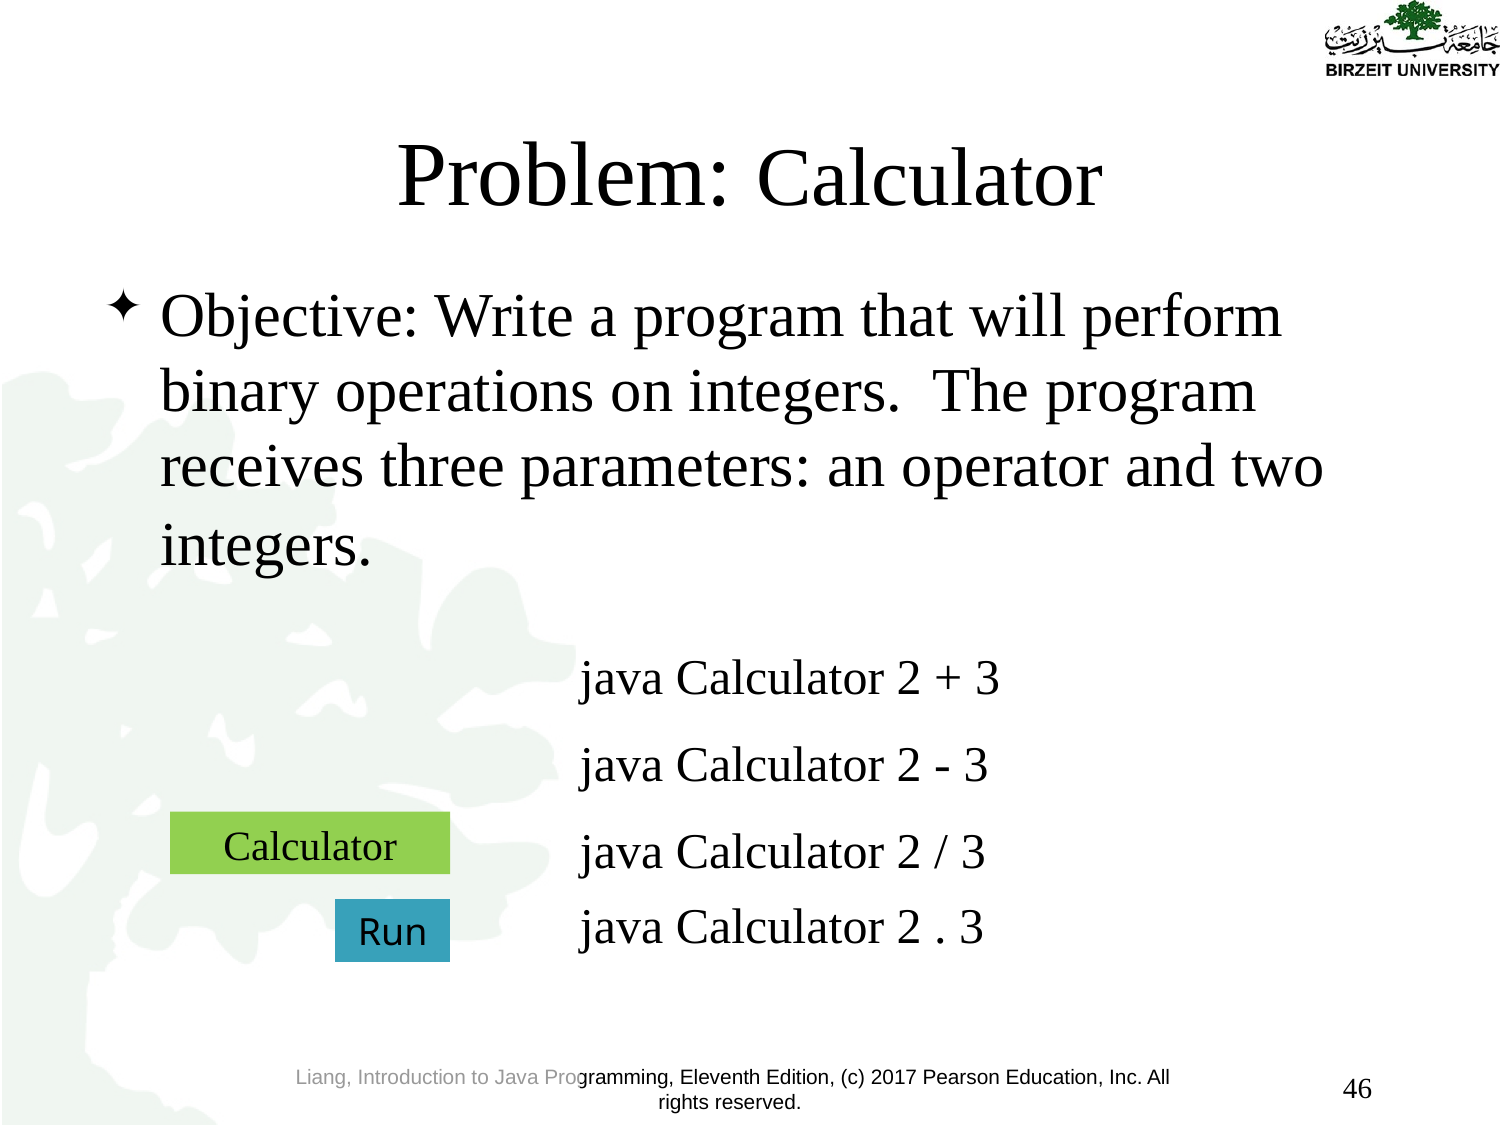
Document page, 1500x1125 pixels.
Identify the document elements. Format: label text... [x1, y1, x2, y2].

picture [546, 1070, 557, 1084]
slide_number 46 [1074, 1049, 1388, 1125]
text_box Calculator [2, 345, 580, 1125]
picture [324, 1073, 333, 1084]
picture [443, 1073, 453, 1084]
picture [506, 1073, 517, 1084]
text_box java Calculator 2 - 3 [565, 724, 1391, 799]
text_box java Calculator 2 / 3 [552, 811, 1378, 886]
picture [1325, 0, 1500, 76]
picture [566, 1073, 576, 1084]
picture [432, 1071, 438, 1084]
picture [528, 1073, 539, 1084]
picture [297, 1070, 306, 1084]
title Problem: Calculator [112, 75, 1388, 263]
text_box java Calculator 2 . 3 [552, 886, 1378, 962]
text_box Run [335, 899, 451, 962]
list Objective: Write a program that will perform binary operations on integers. The program receives three parameters: an operator and two integers. [88, 266, 1412, 638]
picture [471, 1071, 477, 1084]
text_box java Calculator 2 + 3 [565, 636, 1391, 712]
picture [494, 1070, 503, 1084]
picture [374, 1071, 380, 1084]
picture [335, 1073, 344, 1088]
picture [411, 1073, 420, 1084]
picture [388, 1073, 398, 1084]
picture [312, 1073, 323, 1084]
picture [400, 1069, 409, 1084]
picture [516, 1073, 526, 1084]
picture [559, 1073, 565, 1084]
picture [455, 1073, 464, 1084]
picture [423, 1073, 432, 1084]
picture [478, 1073, 488, 1084]
picture [364, 1073, 373, 1084]
picture [381, 1073, 387, 1084]
